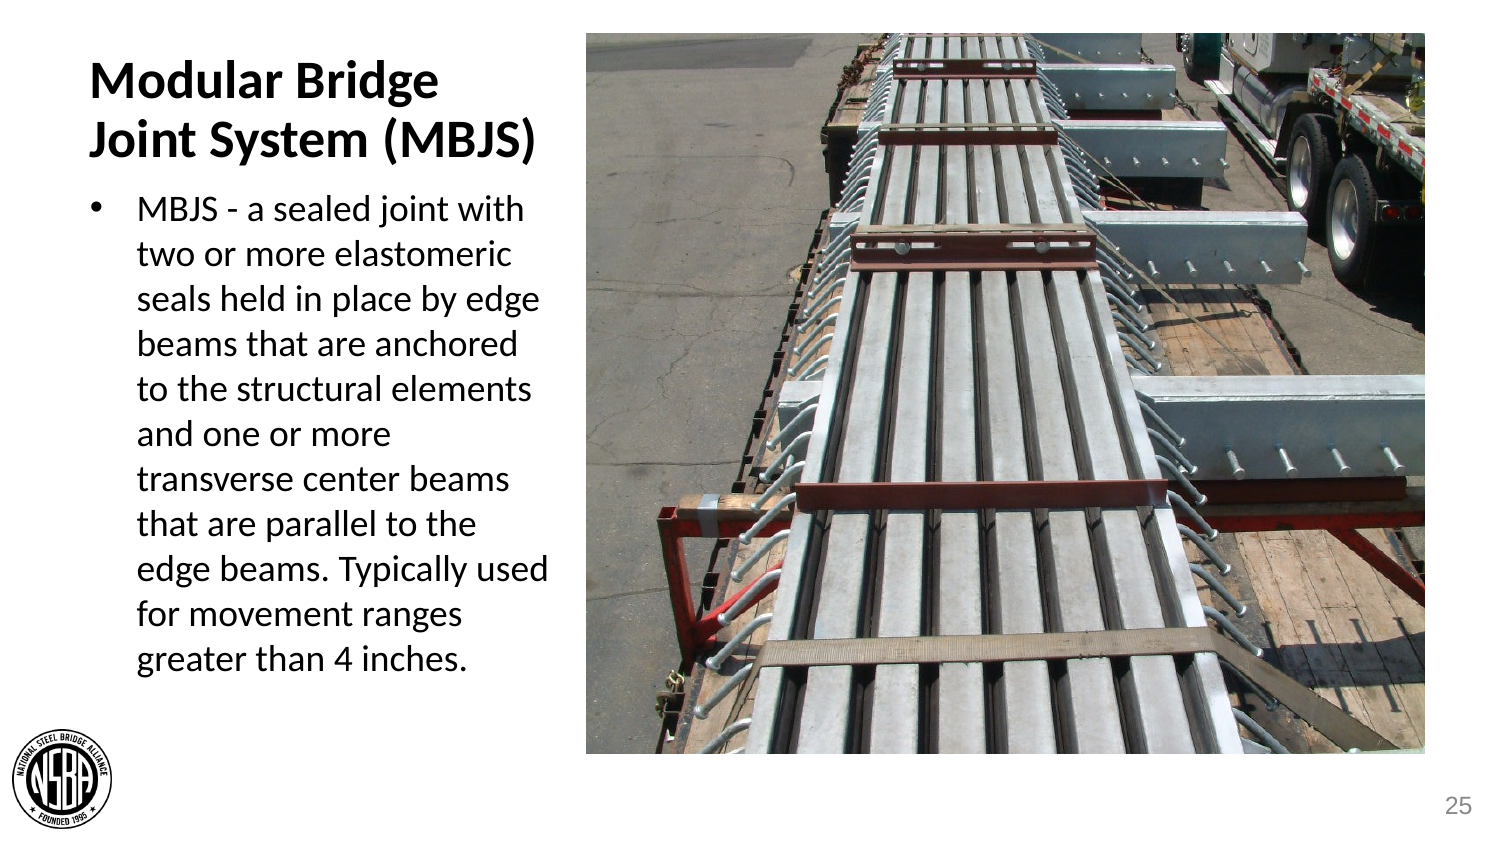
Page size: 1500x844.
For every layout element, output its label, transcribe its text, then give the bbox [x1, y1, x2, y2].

picture [12, 729, 112, 829]
title Modular Bridge Joint System (MBJS) [75, 33, 569, 176]
list MBJS - a sealed joint with two or more elastomeric seals held in place by edge beams that are anchored to the structural elements and one or more transverse center beams that are parallel to the edge beams. Typically used for movement ranges greater than 4 inches. [75, 176, 569, 754]
slide_number 25 [1137, 782, 1488, 828]
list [586, 33, 1426, 754]
